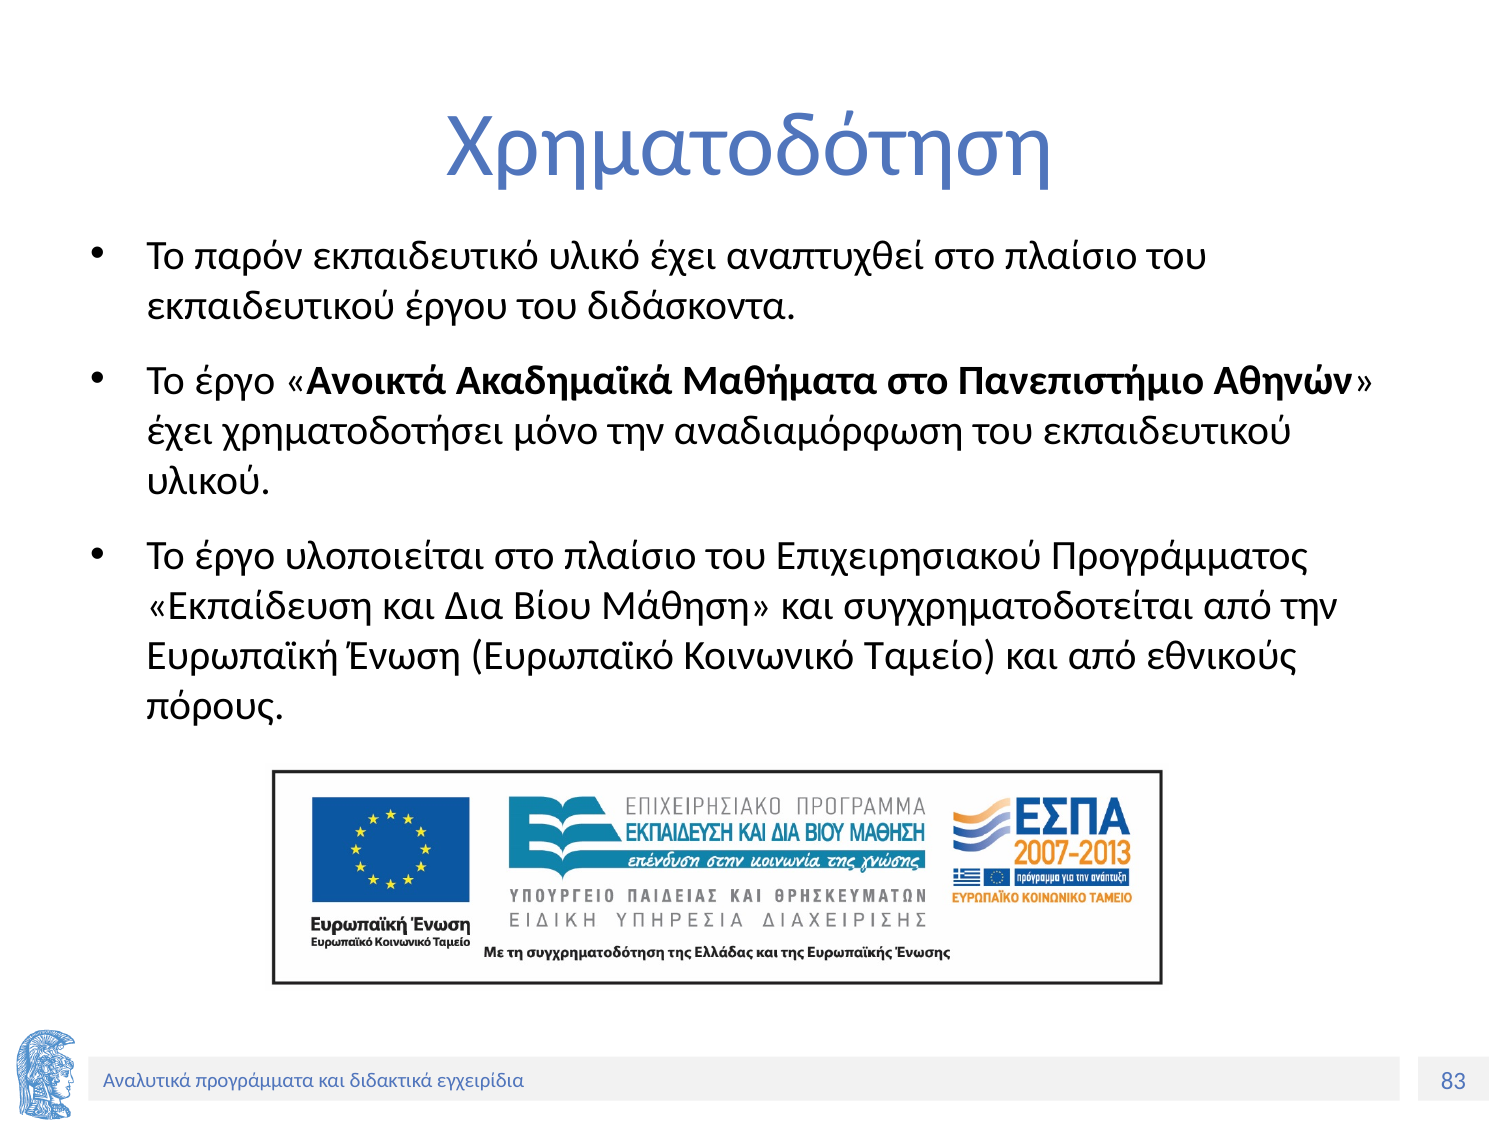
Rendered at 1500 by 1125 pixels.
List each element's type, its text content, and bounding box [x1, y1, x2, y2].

title Χρηματοδότηση [75, 45, 1425, 219]
list Το παρόν εκπαιδευτικό υλικό έχει αναπτυχθεί στo πλαίσιo του εκπαιδευτικού έργου του διδάσκοντα. Το έργο «Ανοικτά Ακαδημαϊκά Μαθήματα στο Πανεπιστήμιο Αθηνών» έχει χρηματοδοτήσει μόνο την αναδιαμόρφωση του εκπαιδευτικού υλικού. Το έργο υλοποιείται στο πλαίσιο του Επιχειρησιακού Προγράμματος «Εκπαίδευση και Δια Βίου Μάθηση» και συγχρηματοδοτείται από την Ευρωπαϊκή Ένωση (Ευρωπαϊκό Κοινωνικό Ταμείο) και από εθνικούς πόρους. [75, 219, 1425, 963]
picture [265, 762, 1169, 991]
picture [9, 1026, 81, 1120]
